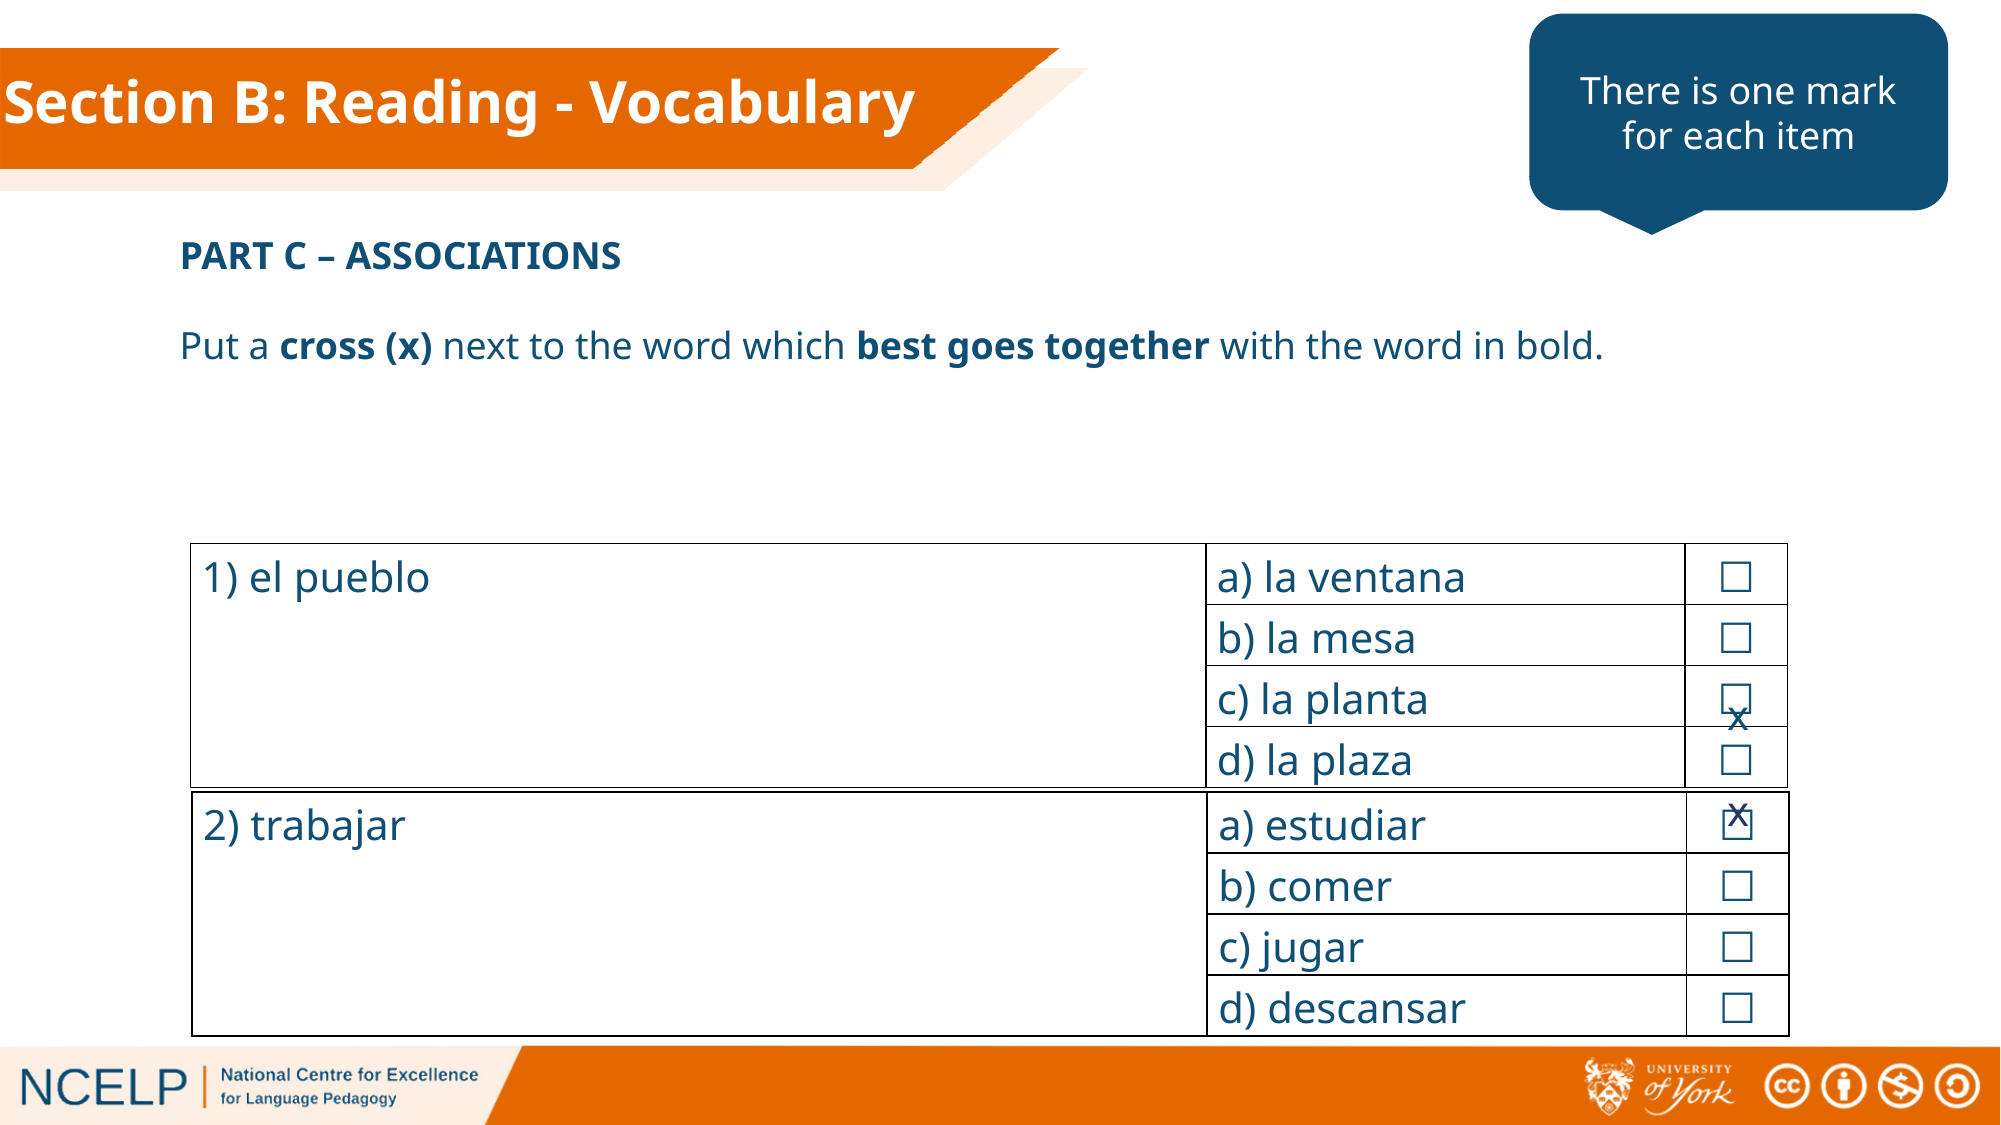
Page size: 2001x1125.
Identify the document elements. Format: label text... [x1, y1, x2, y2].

table_cell ☐ [1687, 976, 1788, 1035]
table_cell c) la planta [1207, 666, 1684, 726]
text_box There is one mark for each item [1529, 13, 1949, 235]
table_header 2) trabajar [193, 793, 1206, 1035]
table_cell b) la mesa [1207, 605, 1684, 665]
table_header a) la ventana [1207, 544, 1684, 604]
table_header ☐ [1686, 544, 1787, 604]
table_cell ☐ [1687, 915, 1788, 974]
picture [0, 0, 2001, 1125]
table_cell ☐ [1686, 666, 1787, 726]
table_header a) estudiar [1208, 793, 1686, 852]
table_cell b) comer [1208, 854, 1686, 913]
table_cell ☐ [1686, 605, 1787, 665]
text_box PART C – ASSOCIATIONS Put a cross (x) next to the word which best goes together with the word in bold. [164, 224, 1814, 420]
text_box x [1712, 681, 1772, 747]
title Section B: Reading - Vocabulary [0, 46, 1169, 165]
table_header 1) el pueblo [191, 544, 1205, 787]
table_cell ☐ [1686, 727, 1787, 787]
table_header ☐ [1687, 793, 1788, 852]
table_cell d) descansar [1208, 976, 1686, 1035]
text_box x [1712, 777, 1772, 843]
table_cell c) jugar [1208, 915, 1686, 974]
table_cell d) la plaza [1207, 727, 1684, 787]
table_cell ☐ [1687, 854, 1788, 913]
